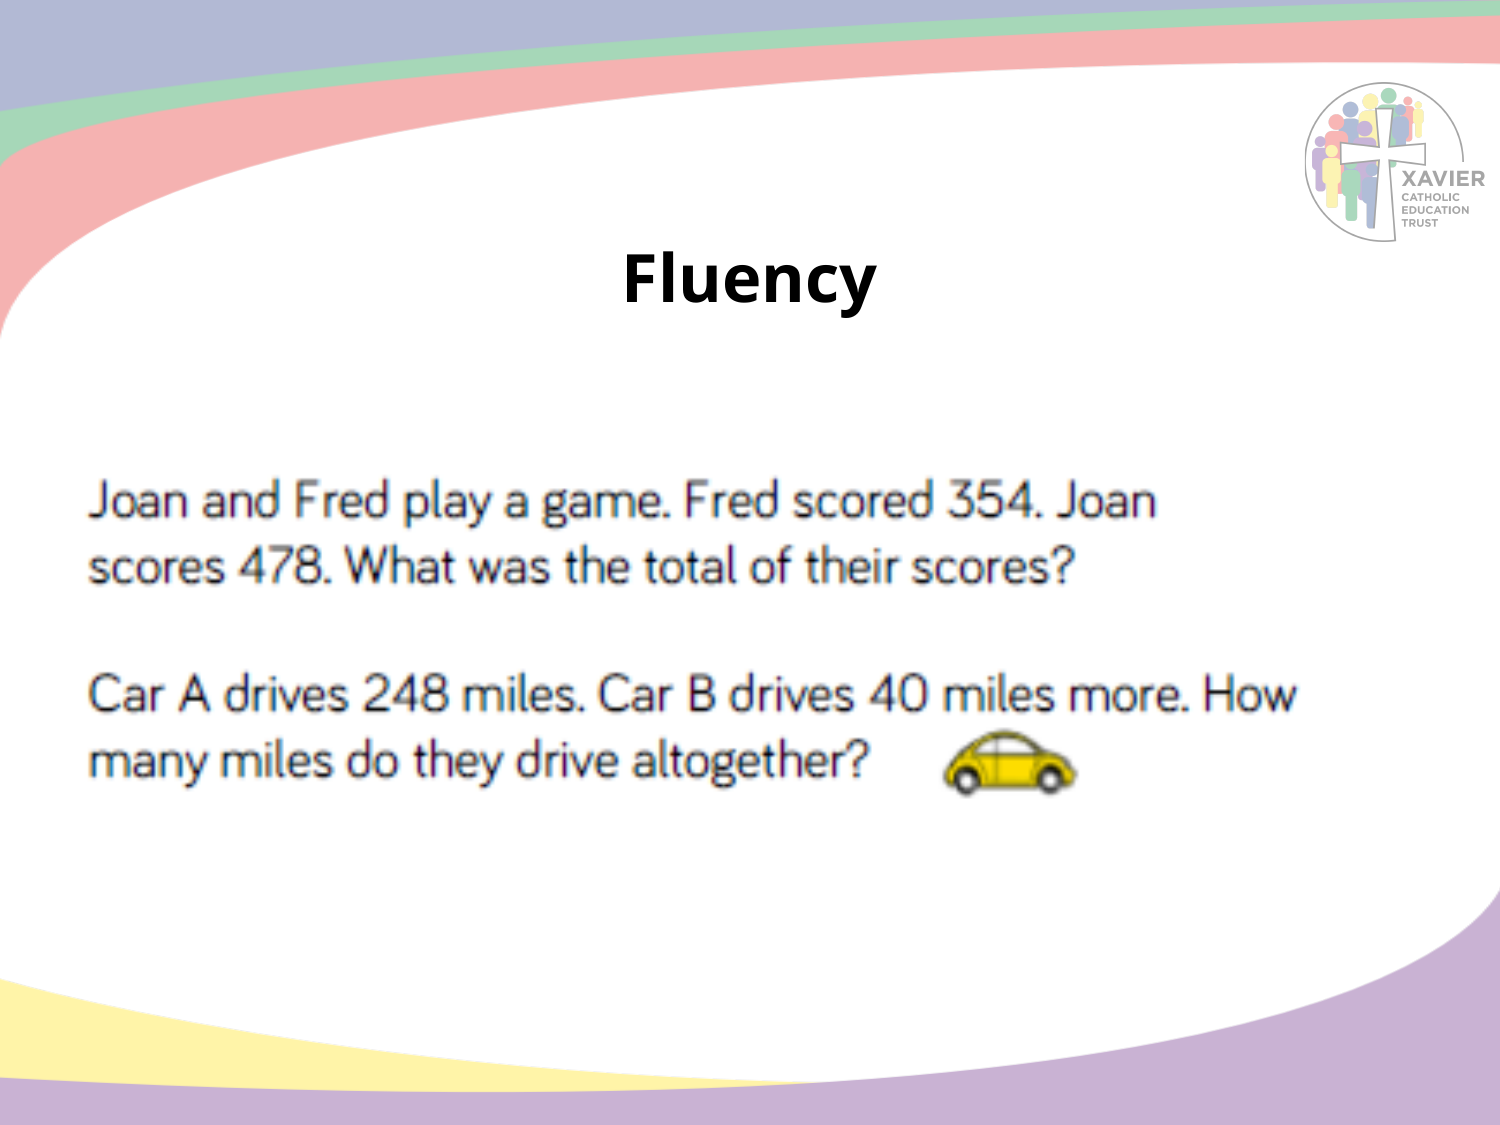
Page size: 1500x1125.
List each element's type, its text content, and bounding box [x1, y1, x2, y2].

picture [73, 463, 1349, 830]
title Fluency [112, 184, 1388, 325]
